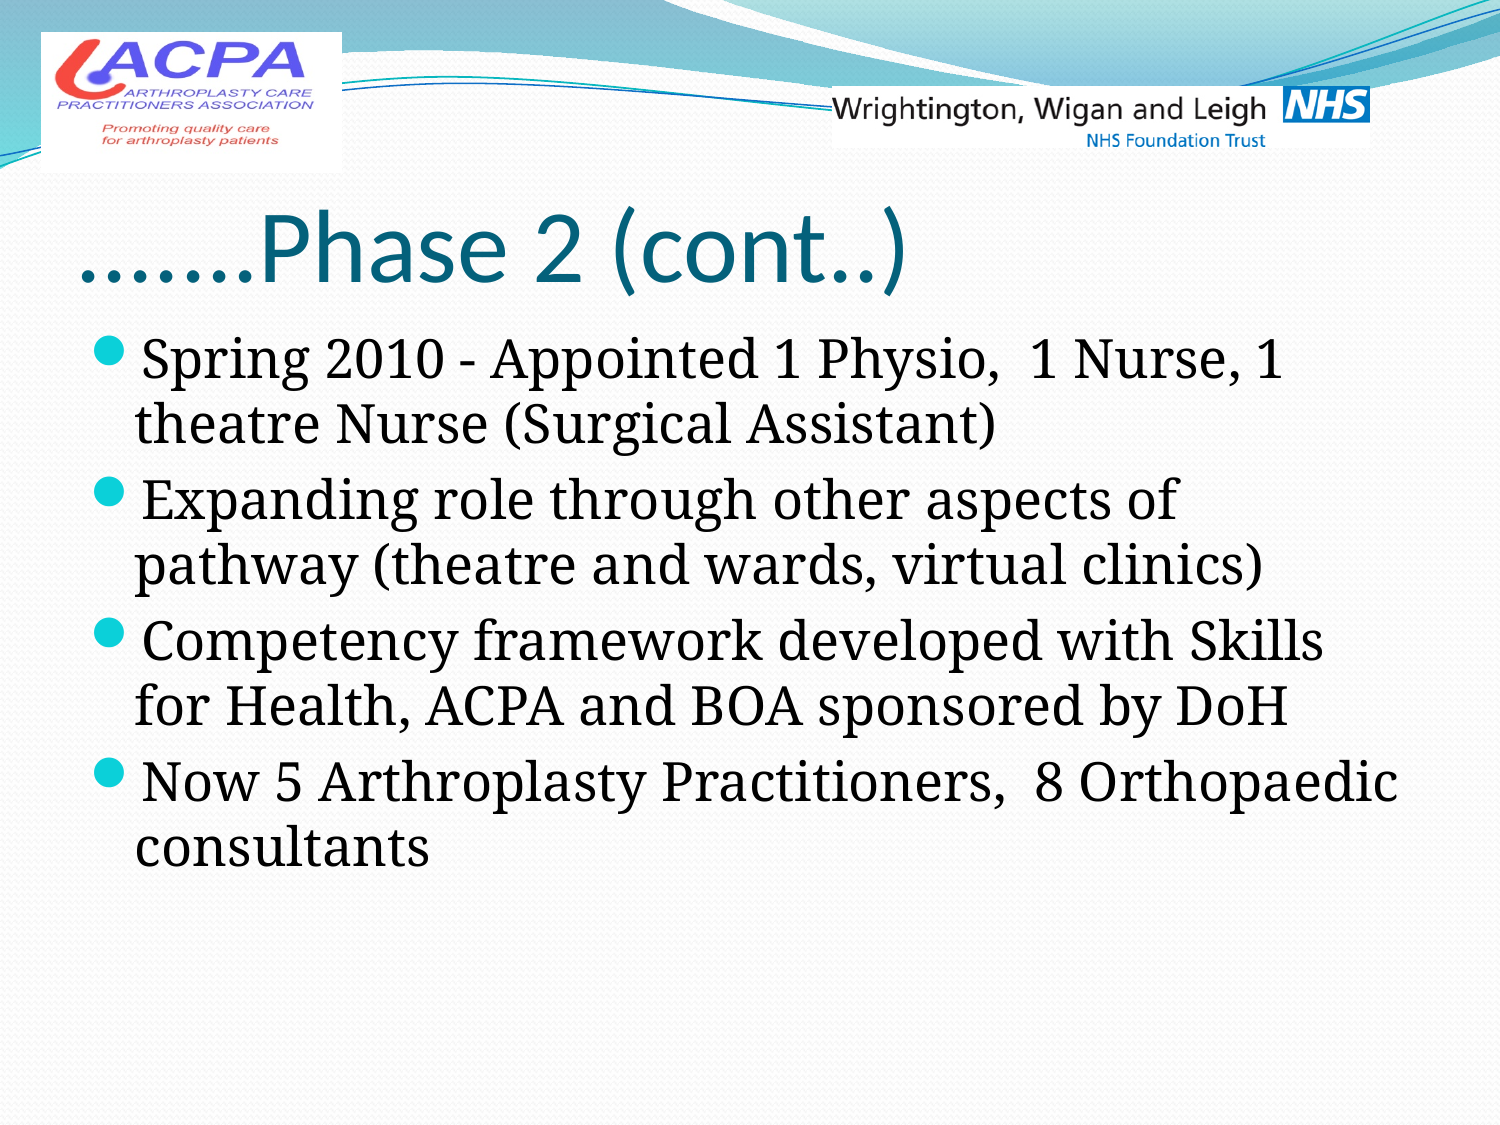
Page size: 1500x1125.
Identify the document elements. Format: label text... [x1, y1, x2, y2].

picture [41, 32, 343, 173]
list Spring 2010 - Appointed 1 Physio, 1 Nurse, 1 theatre Nurse (Surgical Assistant) Expanding role through other aspects of pathway (theatre and wards, virtual clinics) Competency framework developed with Skills for Health, ACPA and BOA sponsored by DoH Now 5 Arthroplasty Practitioners, 8 Orthopaedic consultants [75, 317, 1425, 1038]
title .......Phase 2 (cont..) [75, 115, 1425, 303]
picture [832, 86, 1371, 148]
